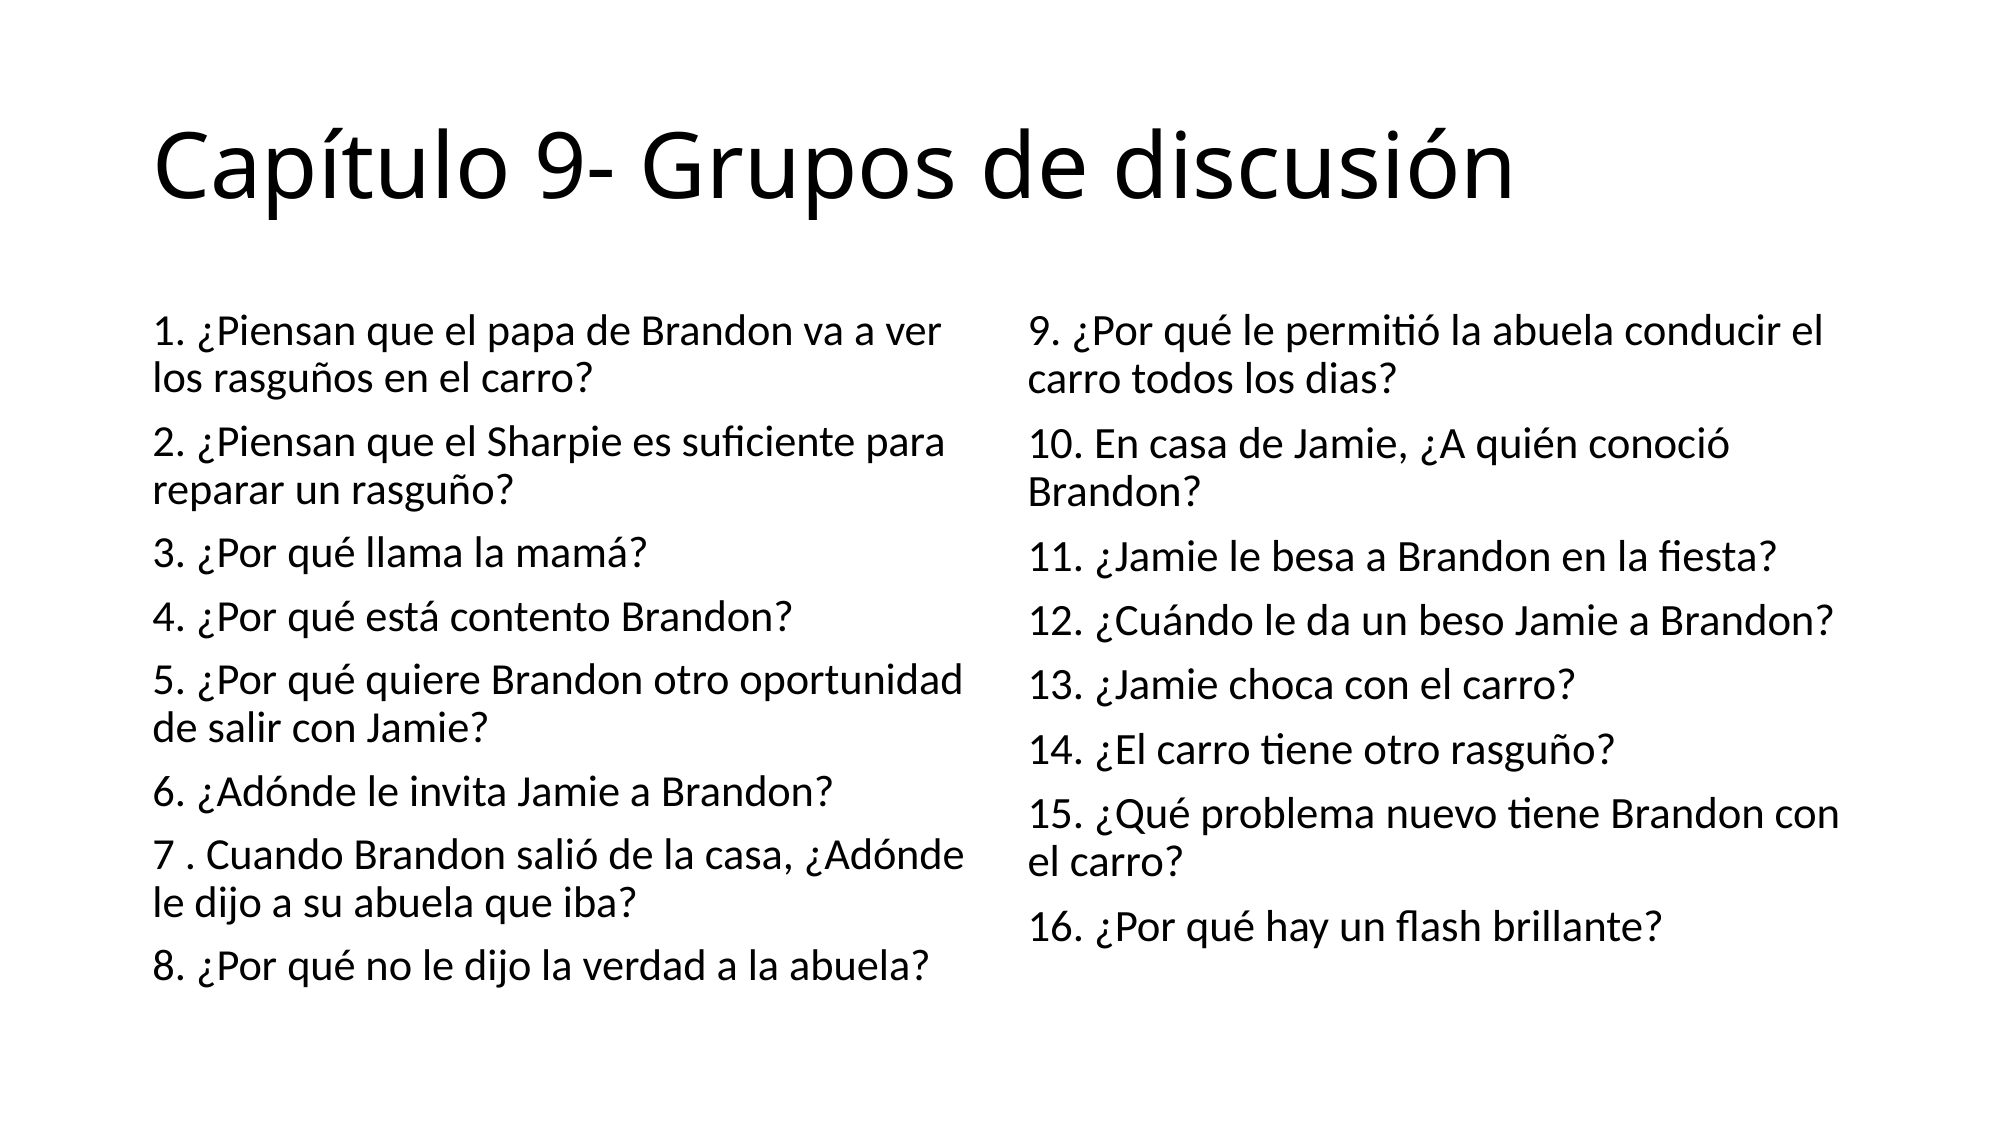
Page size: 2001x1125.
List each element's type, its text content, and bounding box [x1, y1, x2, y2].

list 9. ¿Por qué le permitió la abuela conducir el carro todos los dias? 10. En casa de Jamie, ¿A quién conoció Brandon? 11. ¿Jamie le besa a Brandon en la fiesta? 12. ¿Cuándo le da un beso Jamie a Brandon? 13. ¿Jamie choca con el carro? 14. ¿El carro tiene otro rasguño? 15. ¿Qué problema nuevo tiene Brandon con el carro? 16. ¿Por qué hay un flash brillante? [1012, 299, 1863, 1014]
title Capítulo 9- Grupos de discusión [137, 59, 1863, 278]
list 1. ¿Piensan que el papa de Brandon va a ver los rasguños en el carro? 2. ¿Piensan que el Sharpie es suficiente para reparar un rasguño? 3. ¿Por qué llama la mamá? 4. ¿Por qué está contento Brandon? 5. ¿Por qué quiere Brandon otro oportunidad de salir con Jamie? 6. ¿Adónde le invita Jamie a Brandon? 7 . Cuando Brandon salió de la casa, ¿Adónde le dijo a su abuela que iba? 8. ¿Por qué no le dijo la verdad a la abuela? [137, 299, 988, 1014]
